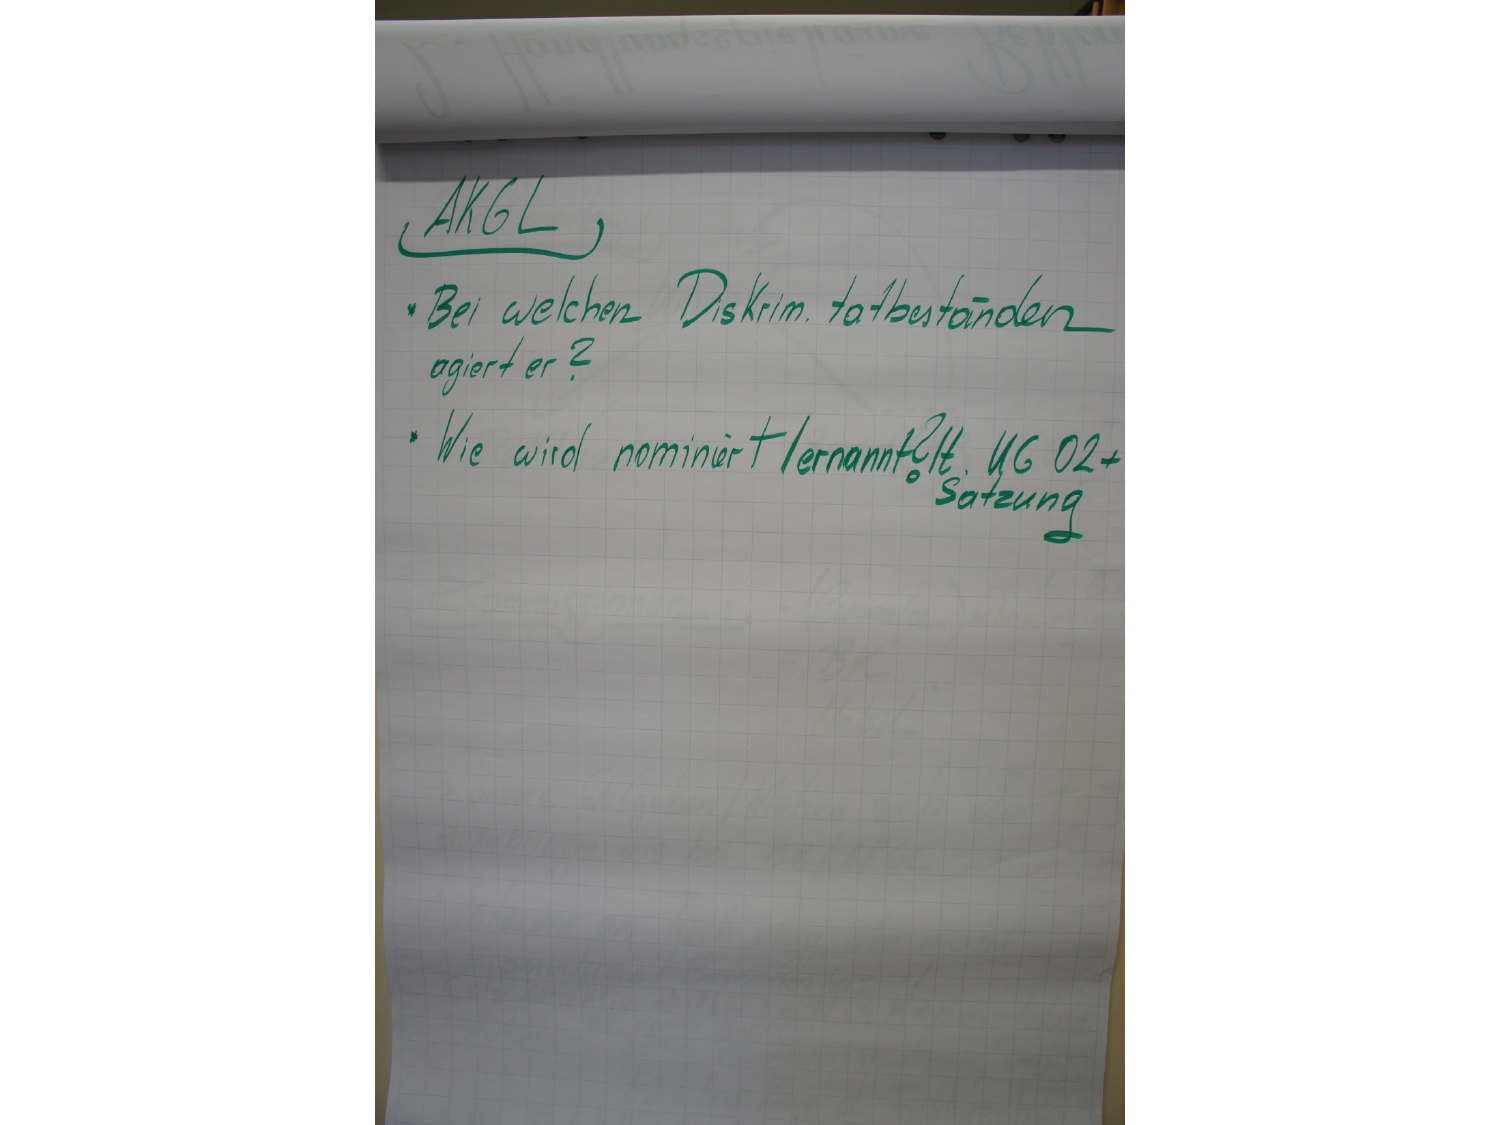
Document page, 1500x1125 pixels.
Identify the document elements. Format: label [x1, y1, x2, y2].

picture [375, 0, 1125, 1125]
